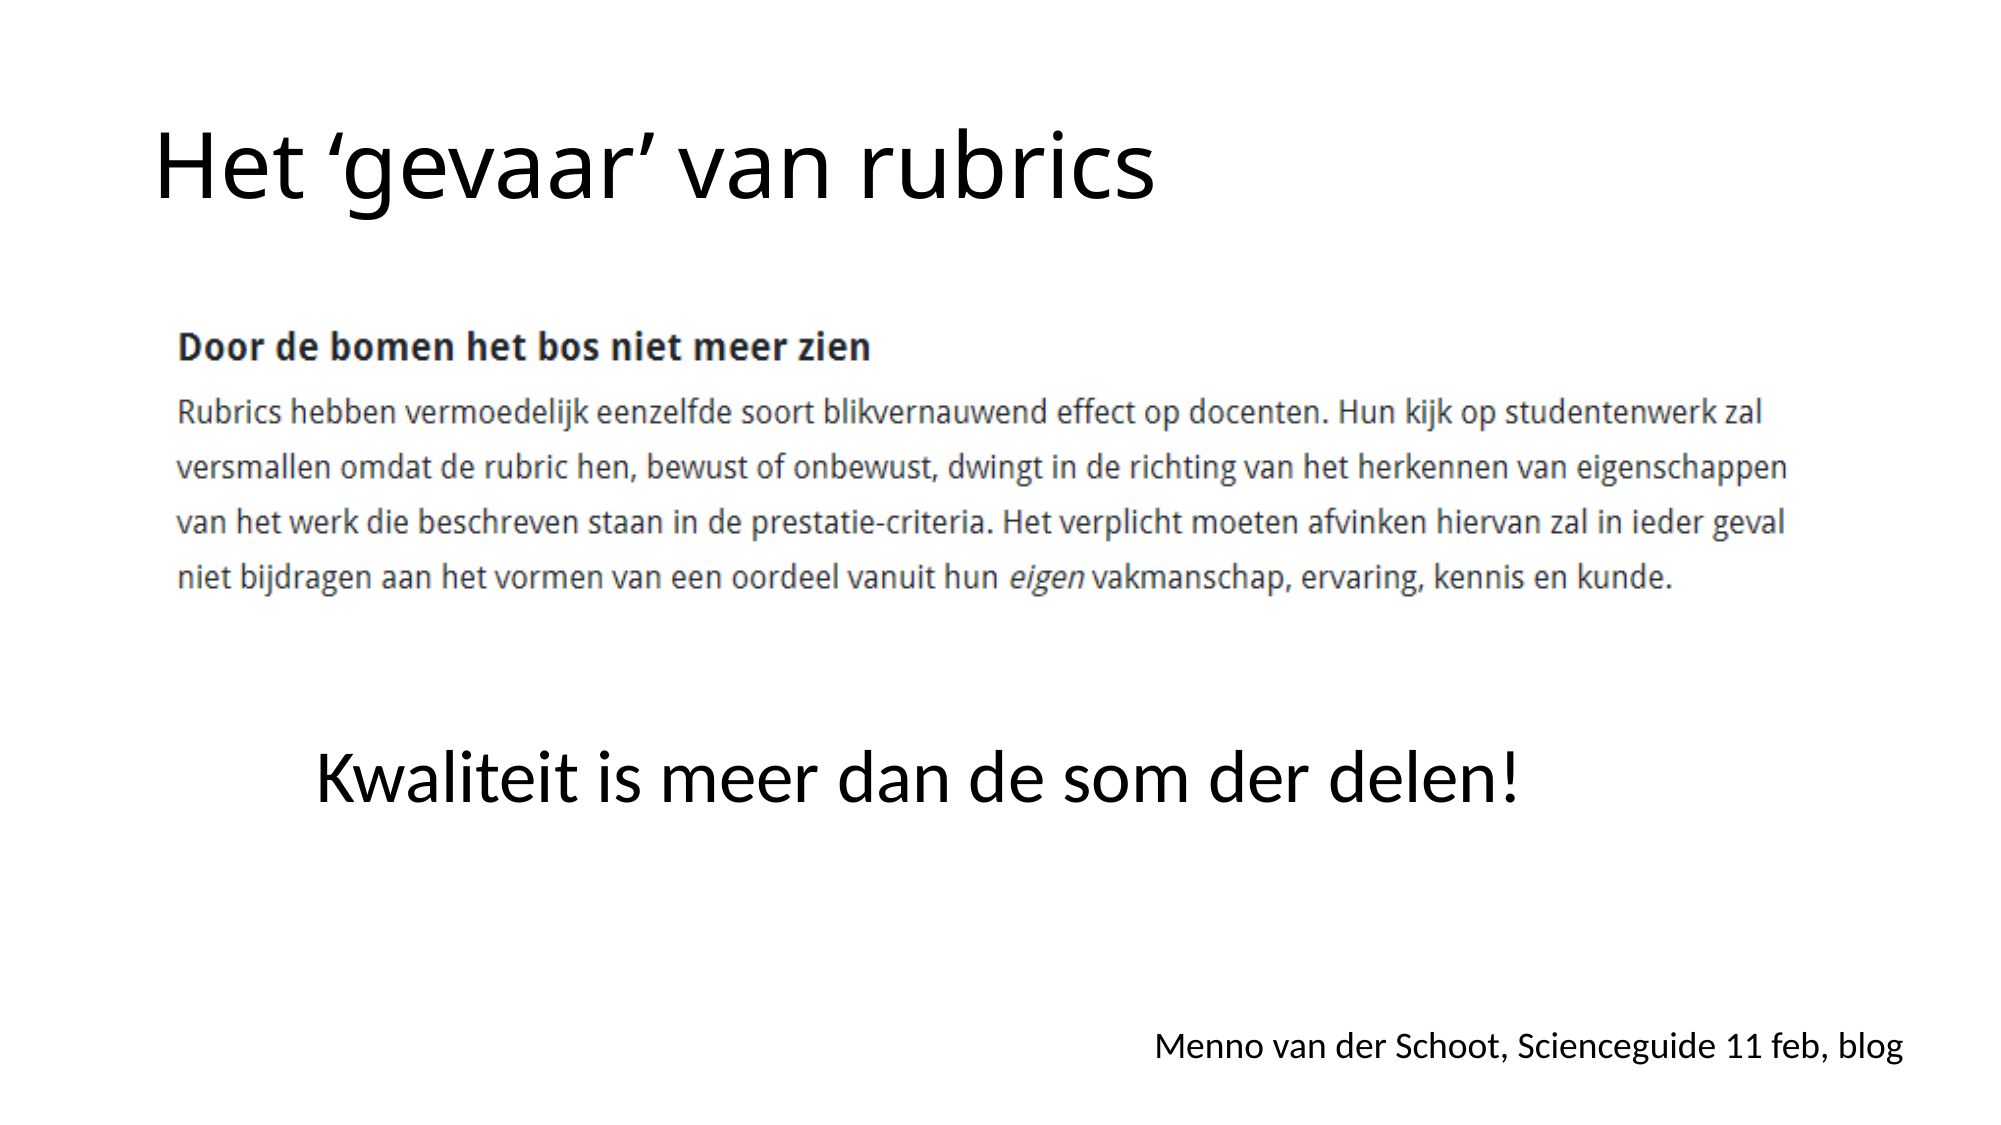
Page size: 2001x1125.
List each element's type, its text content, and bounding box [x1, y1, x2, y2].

picture [145, 298, 1888, 640]
title Het ‘gevaar’ van rubrics [137, 59, 1863, 278]
text_box Menno van der Schoot, Scienceguide 11 feb, blog [1139, 1013, 2000, 1073]
text_box Kwaliteit is meer dan de som der delen! [302, 720, 1698, 826]
